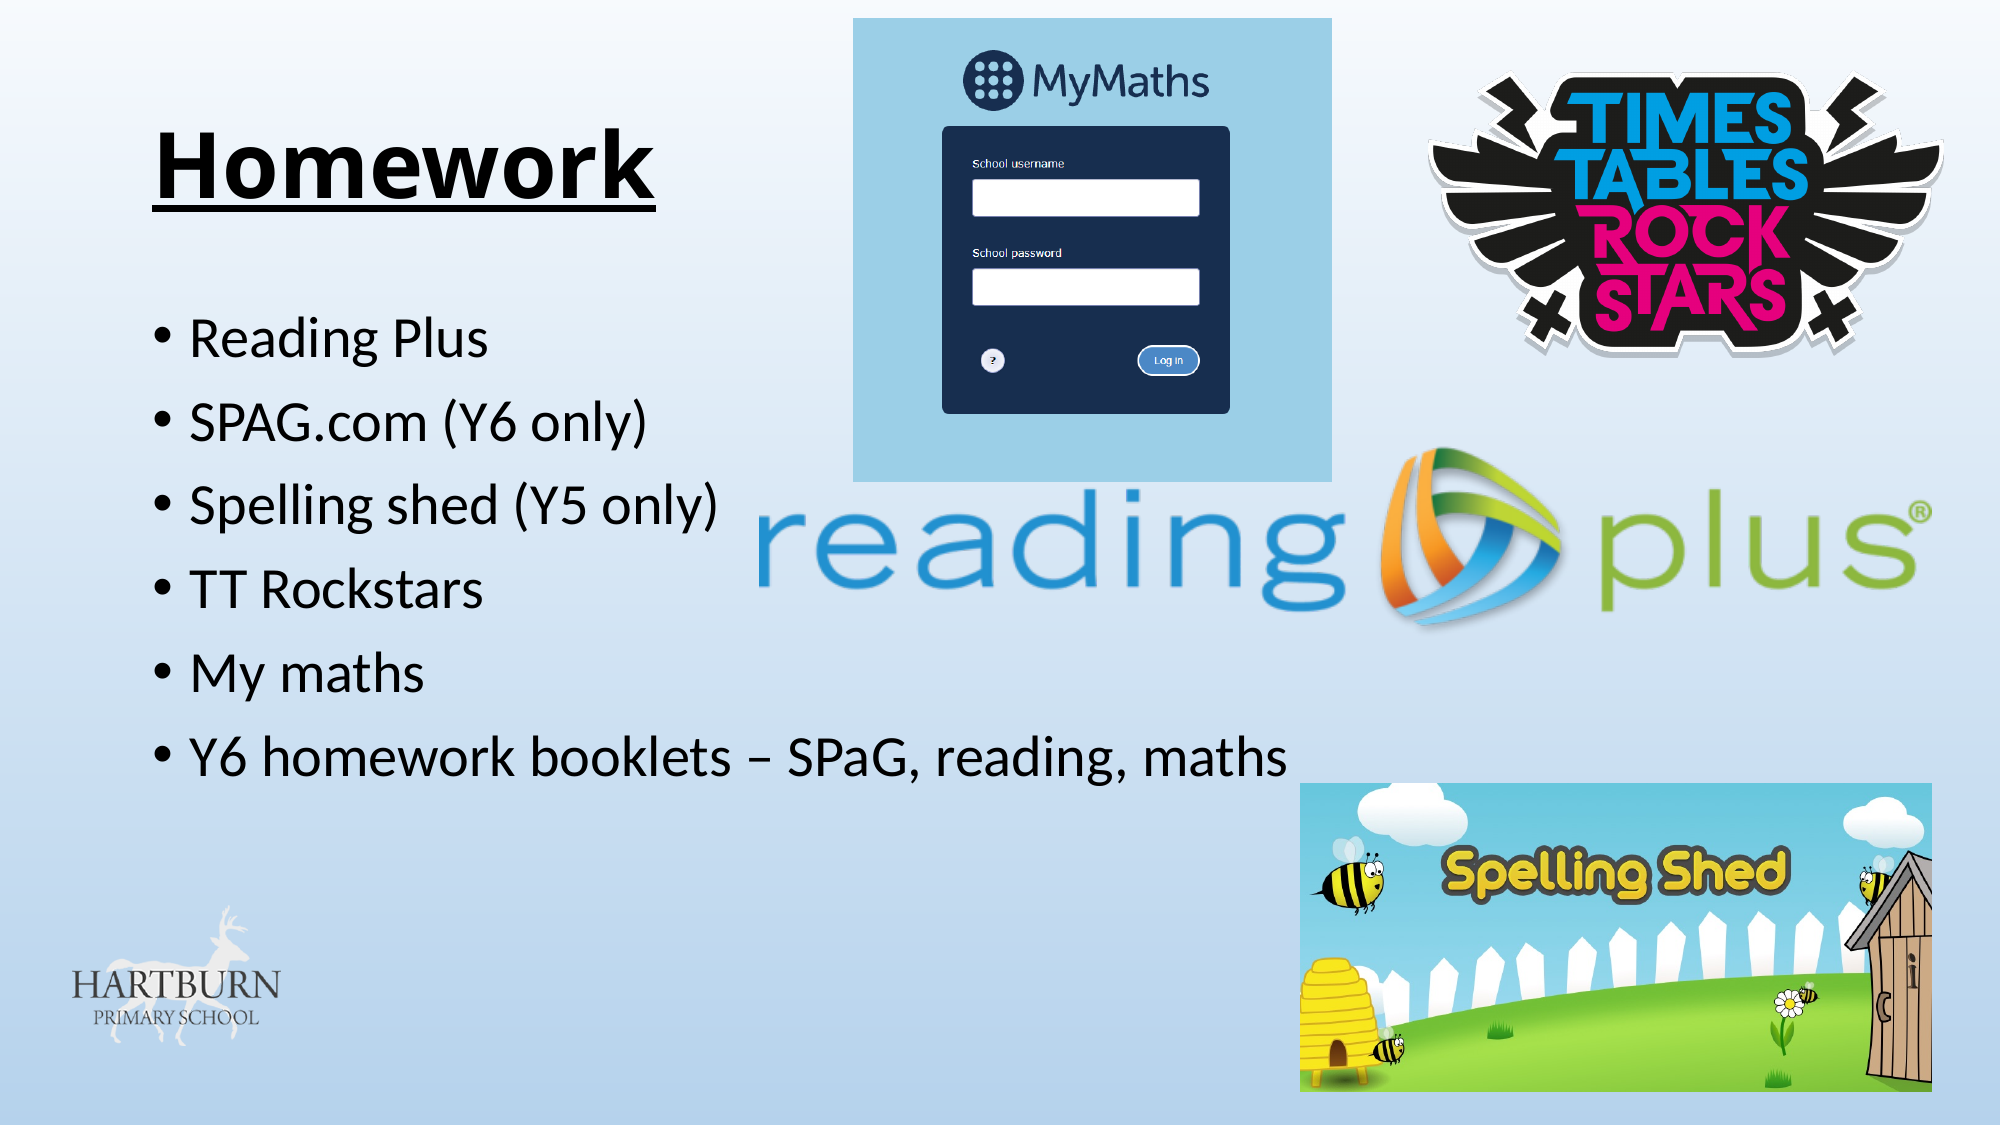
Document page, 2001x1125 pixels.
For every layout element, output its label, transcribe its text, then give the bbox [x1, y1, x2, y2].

list Reading Plus SPAG.com (Y6 only) Spelling shed (Y5 only) TT Rockstars My maths Y6 homework booklets – SPaG, reading, maths [137, 299, 1863, 1014]
picture [1300, 783, 1932, 1092]
picture [68, 903, 284, 1048]
title Homework [1332, 59, 1863, 278]
picture [759, 18, 1944, 762]
title Homework [137, 59, 853, 278]
